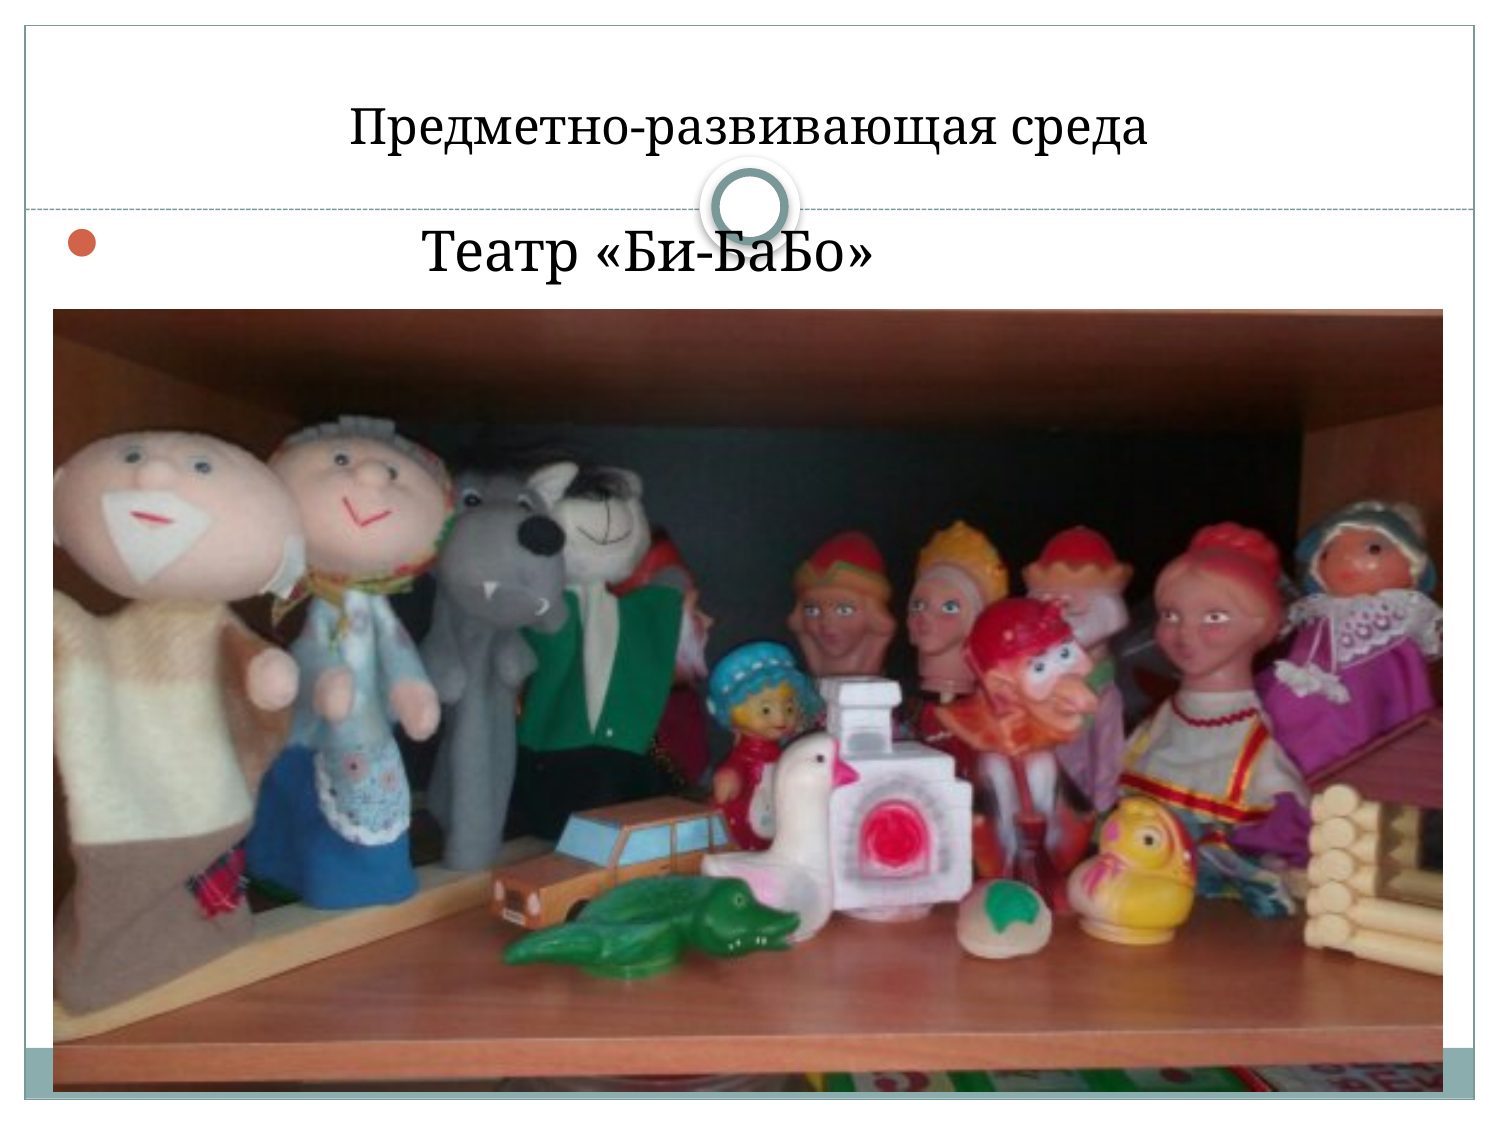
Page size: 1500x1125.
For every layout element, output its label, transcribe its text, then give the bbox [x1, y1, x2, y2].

title Предметно-развивающая среда [49, 37, 1450, 162]
list Театр «Би-БаБо» [49, 208, 1500, 1001]
picture [52, 309, 1444, 1092]
